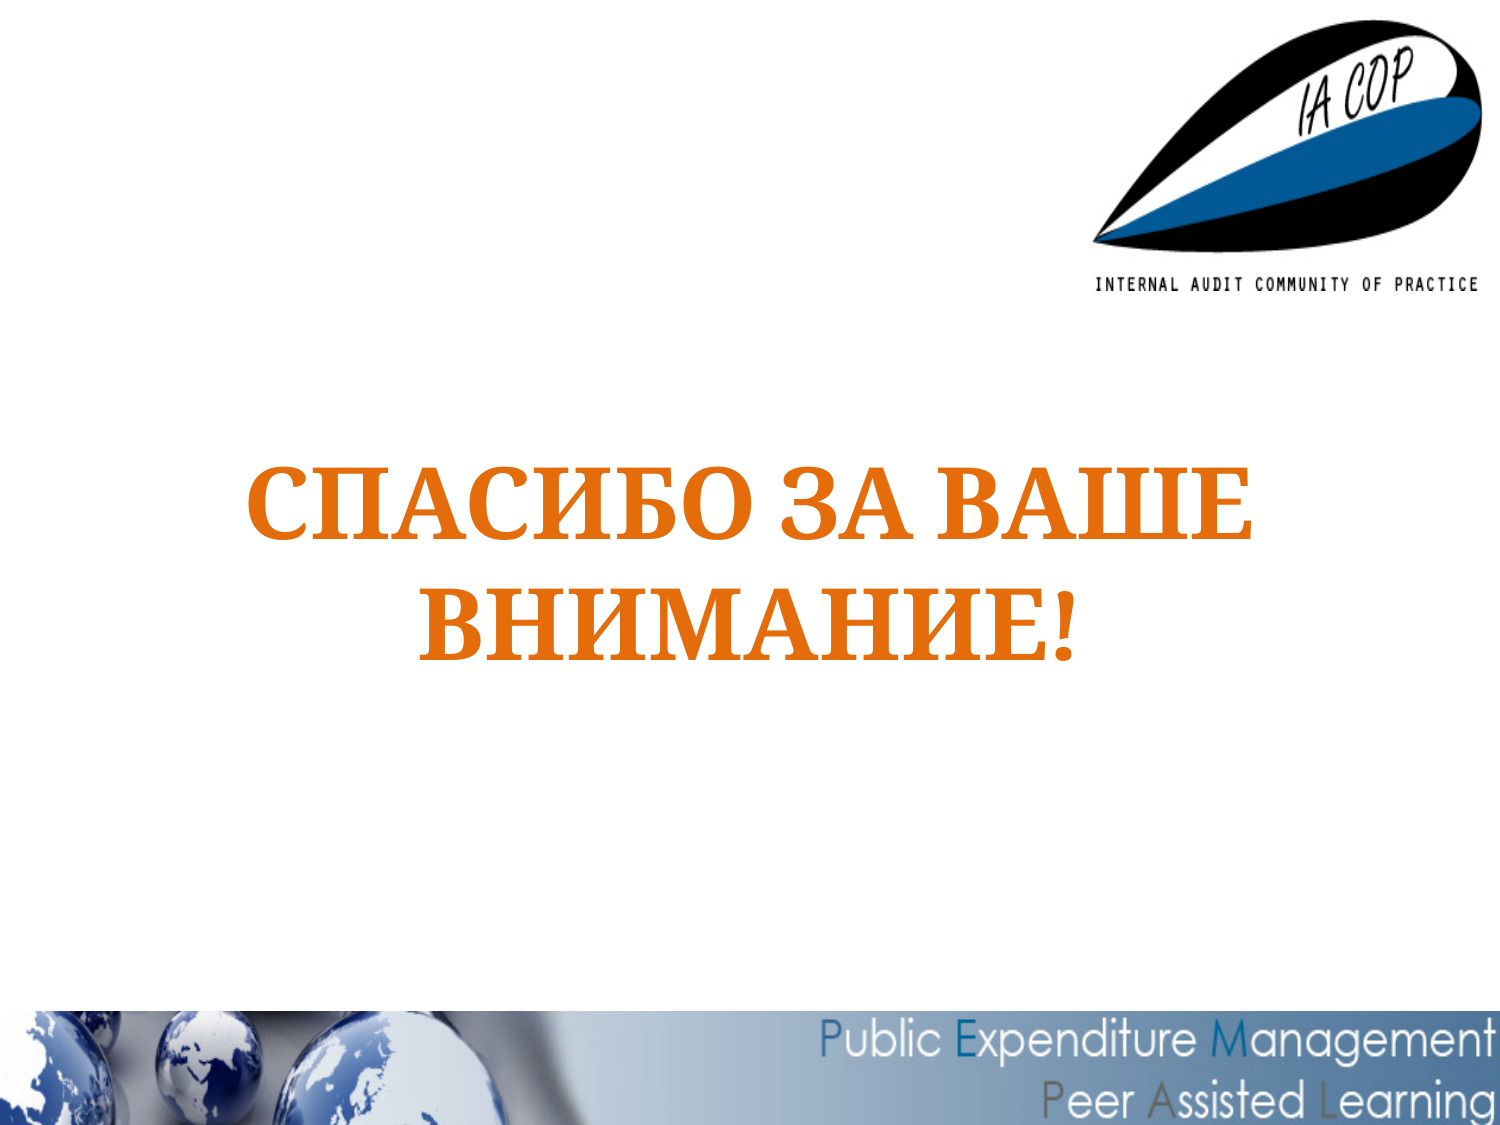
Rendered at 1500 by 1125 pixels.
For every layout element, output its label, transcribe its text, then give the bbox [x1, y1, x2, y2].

title СПАСИБО ЗА ВАШЕ ВНИМАНИЕ! [112, 439, 1388, 681]
picture [0, 1011, 1500, 1125]
picture [1092, 18, 1483, 292]
